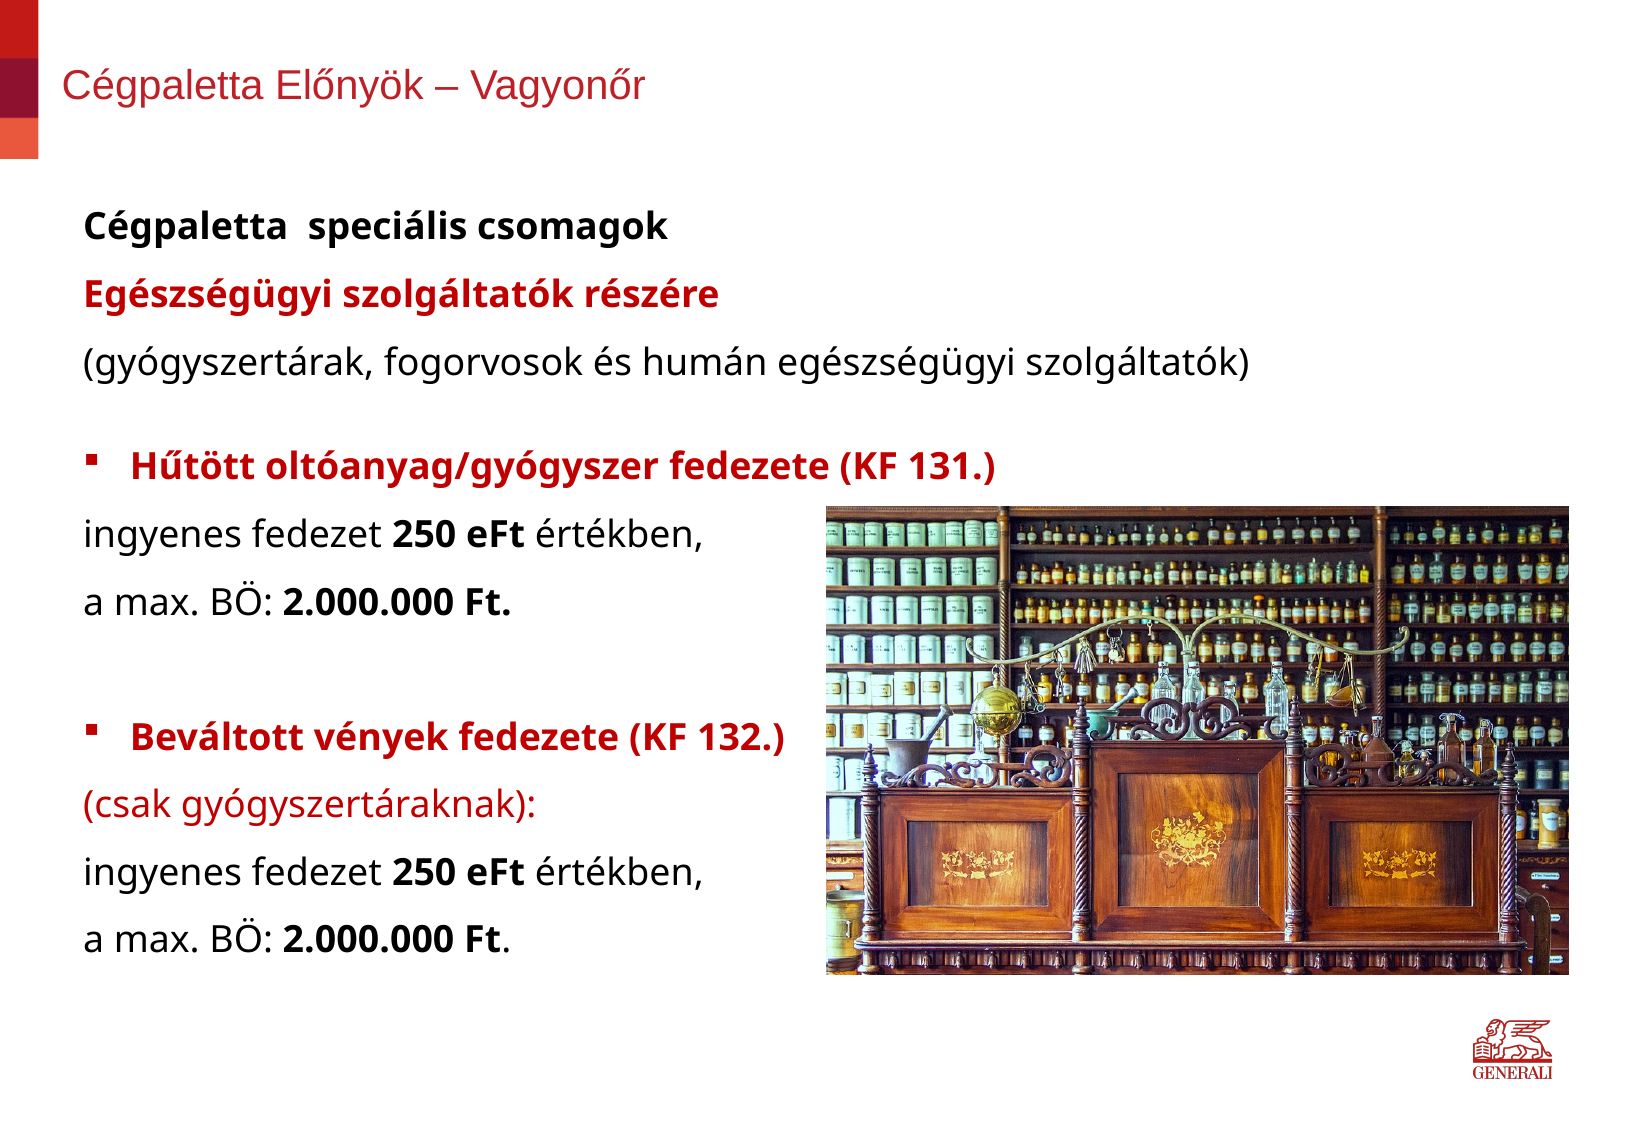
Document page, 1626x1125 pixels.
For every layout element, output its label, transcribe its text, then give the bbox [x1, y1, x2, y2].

picture [825, 506, 1569, 975]
title Cégpaletta Előnyök – Vagyonőr [61, 61, 1553, 157]
text_box Cégpaletta speciális csomagok Egészségügyi szolgáltatók részére (gyógyszertárak, fogorvosok és humán egészségügyi szolgáltatók) Hűtött oltóanyag/gyógyszer fedezete (KF 131.) ingyenes fedezet 250 eFt értékben, a max. BÖ: 2.000.000 Ft. Beváltott vények fedezete (KF 132.) (csak gyógyszertáraknak): ingyenes fedezet 250 eFt értékben, a max. BÖ: 2.000.000 Ft. [68, 172, 1344, 1080]
